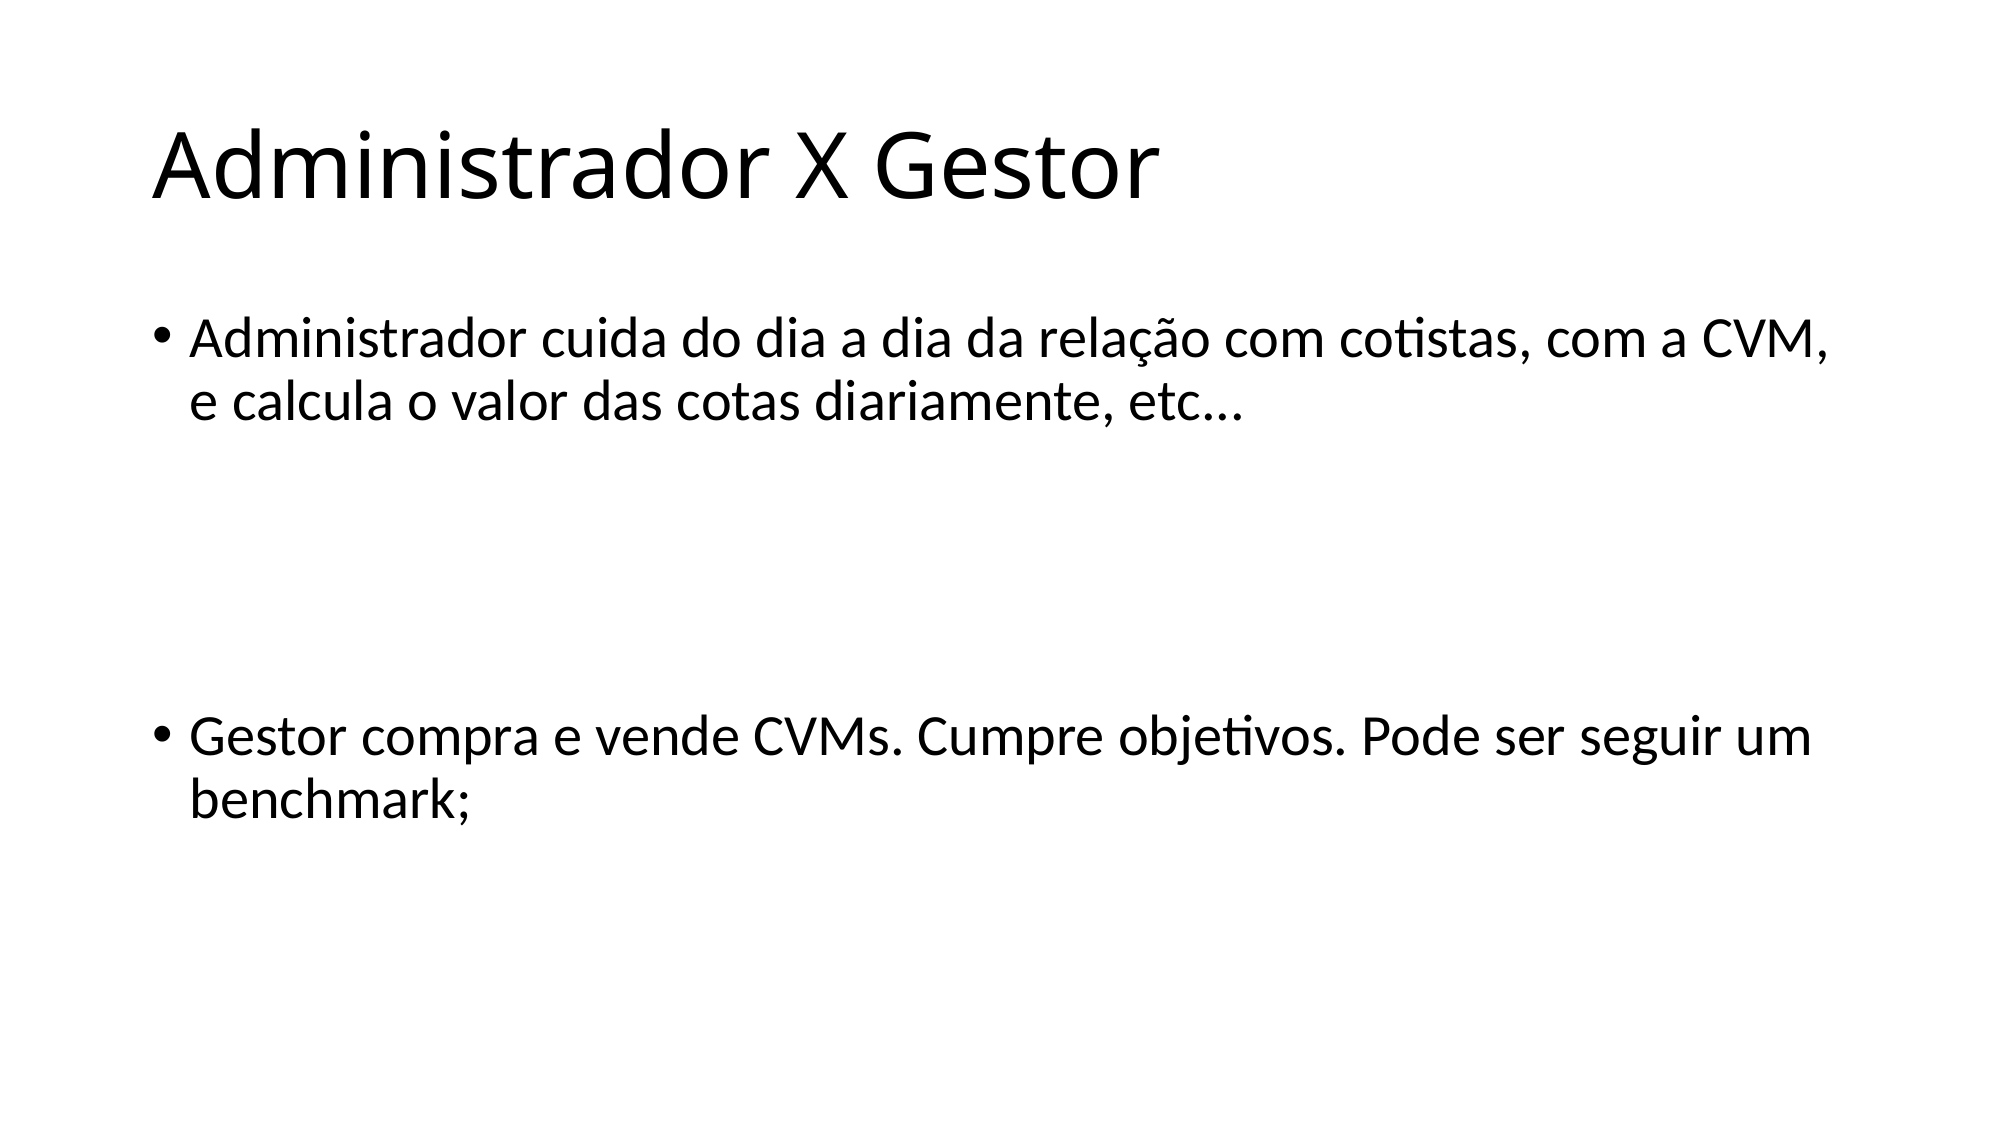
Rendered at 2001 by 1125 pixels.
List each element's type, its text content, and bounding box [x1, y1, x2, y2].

title Administrador X Gestor [137, 59, 1863, 278]
list Administrador cuida do dia a dia da relação com cotistas, com a CVM, e calcula o valor das cotas diariamente, etc... Gestor compra e vende CVMs. Cumpre objetivos. Pode ser seguir um benchmark; [137, 299, 1863, 1014]
